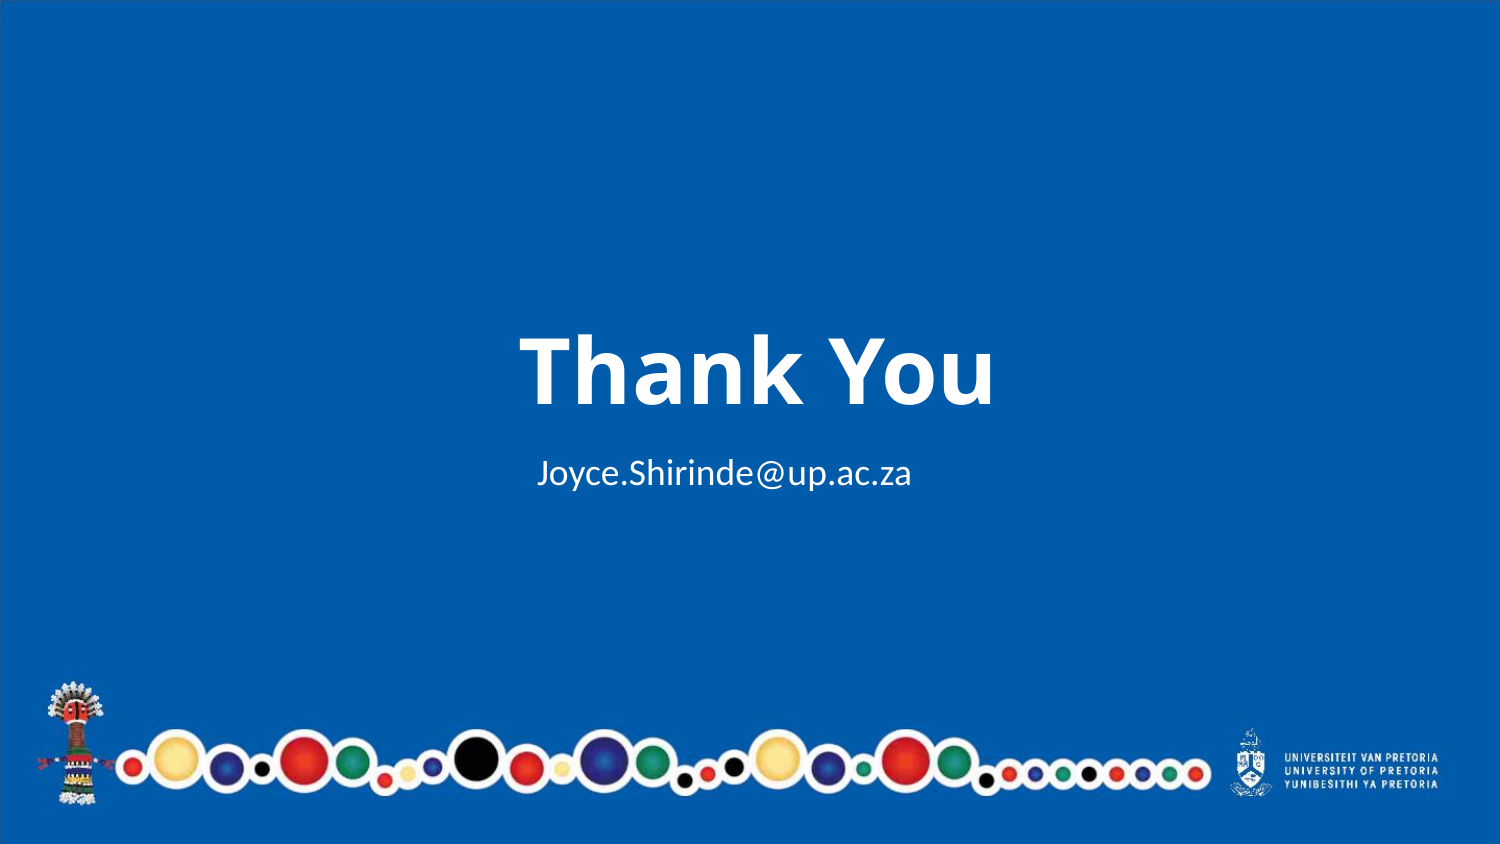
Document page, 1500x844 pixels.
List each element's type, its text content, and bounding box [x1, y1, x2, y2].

text_box [0, 0, 1500, 844]
text_box Joyce.Shirinde@up.ac.za [537, 455, 939, 494]
text_box Thank You [518, 320, 1012, 423]
